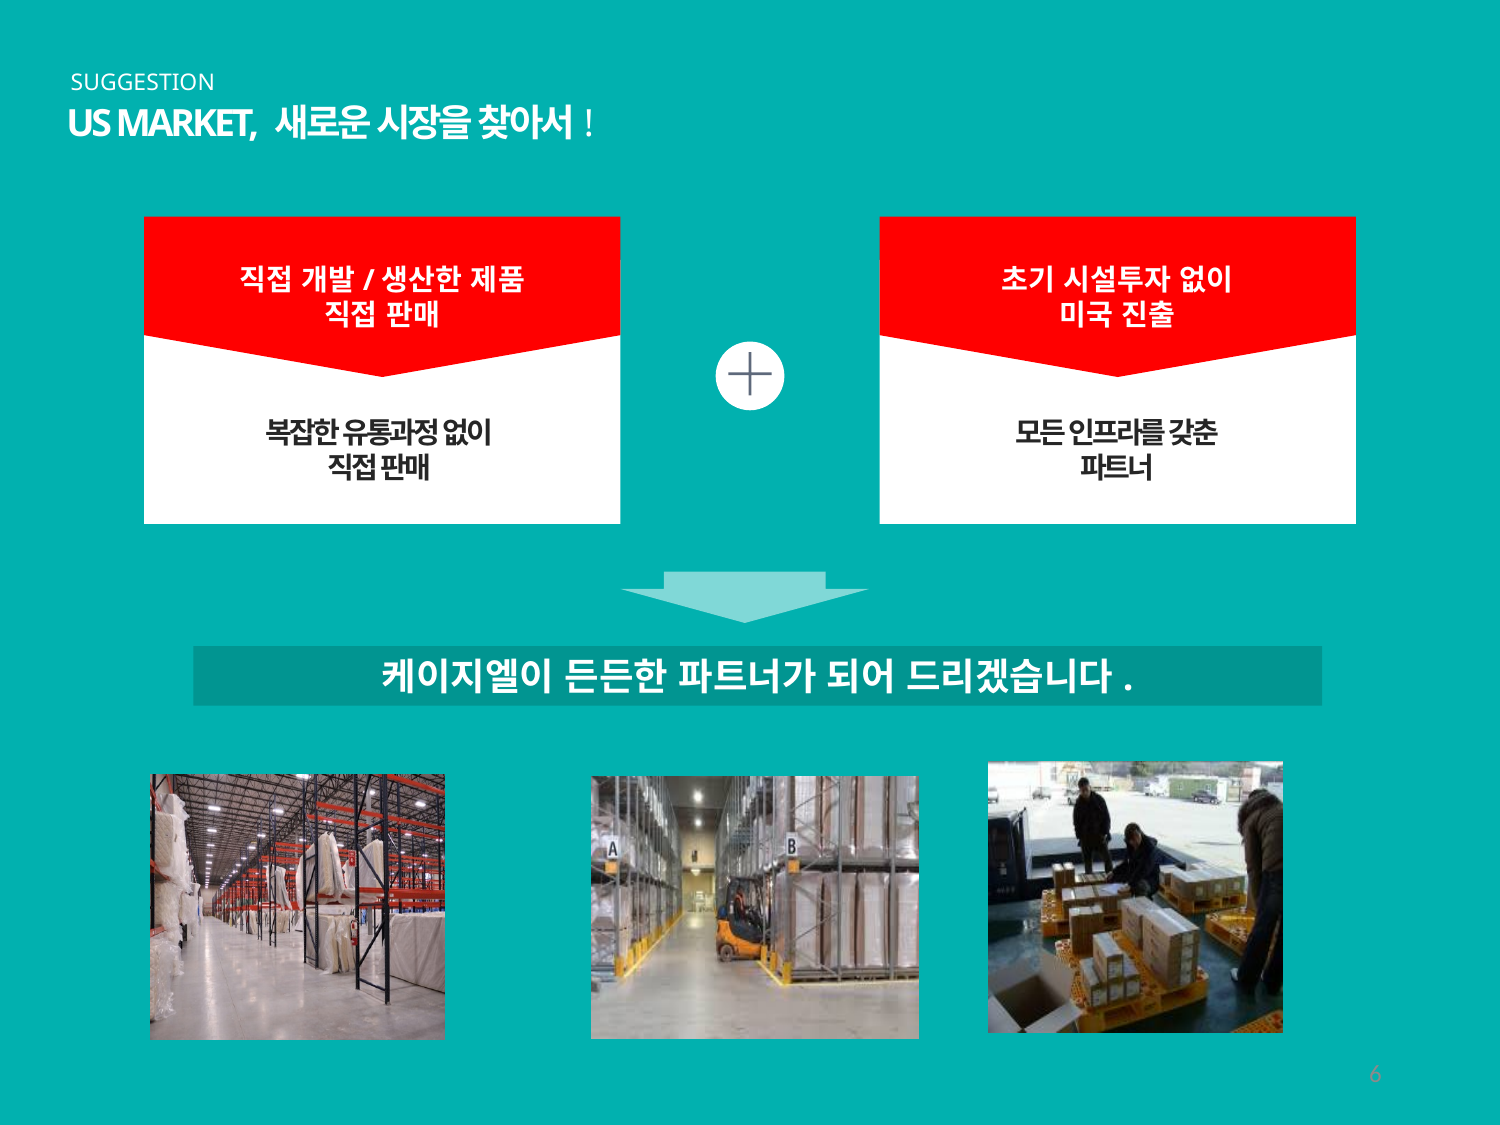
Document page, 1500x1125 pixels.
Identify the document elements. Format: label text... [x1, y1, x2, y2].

picture [988, 761, 1283, 1033]
text_box 케이지엘이 든든한 파트너가 되어 드리겠습니다. [193, 646, 1323, 706]
text_box [620, 570, 870, 625]
text_box US MARKET, 새로운 시장을 찾아서! [51, 91, 1181, 152]
slide_number 6 [1059, 1042, 1397, 1103]
picture [149, 774, 445, 1041]
text_box SUGGESTION [55, 46, 351, 91]
picture [591, 776, 919, 1039]
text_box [144, 216, 1356, 524]
